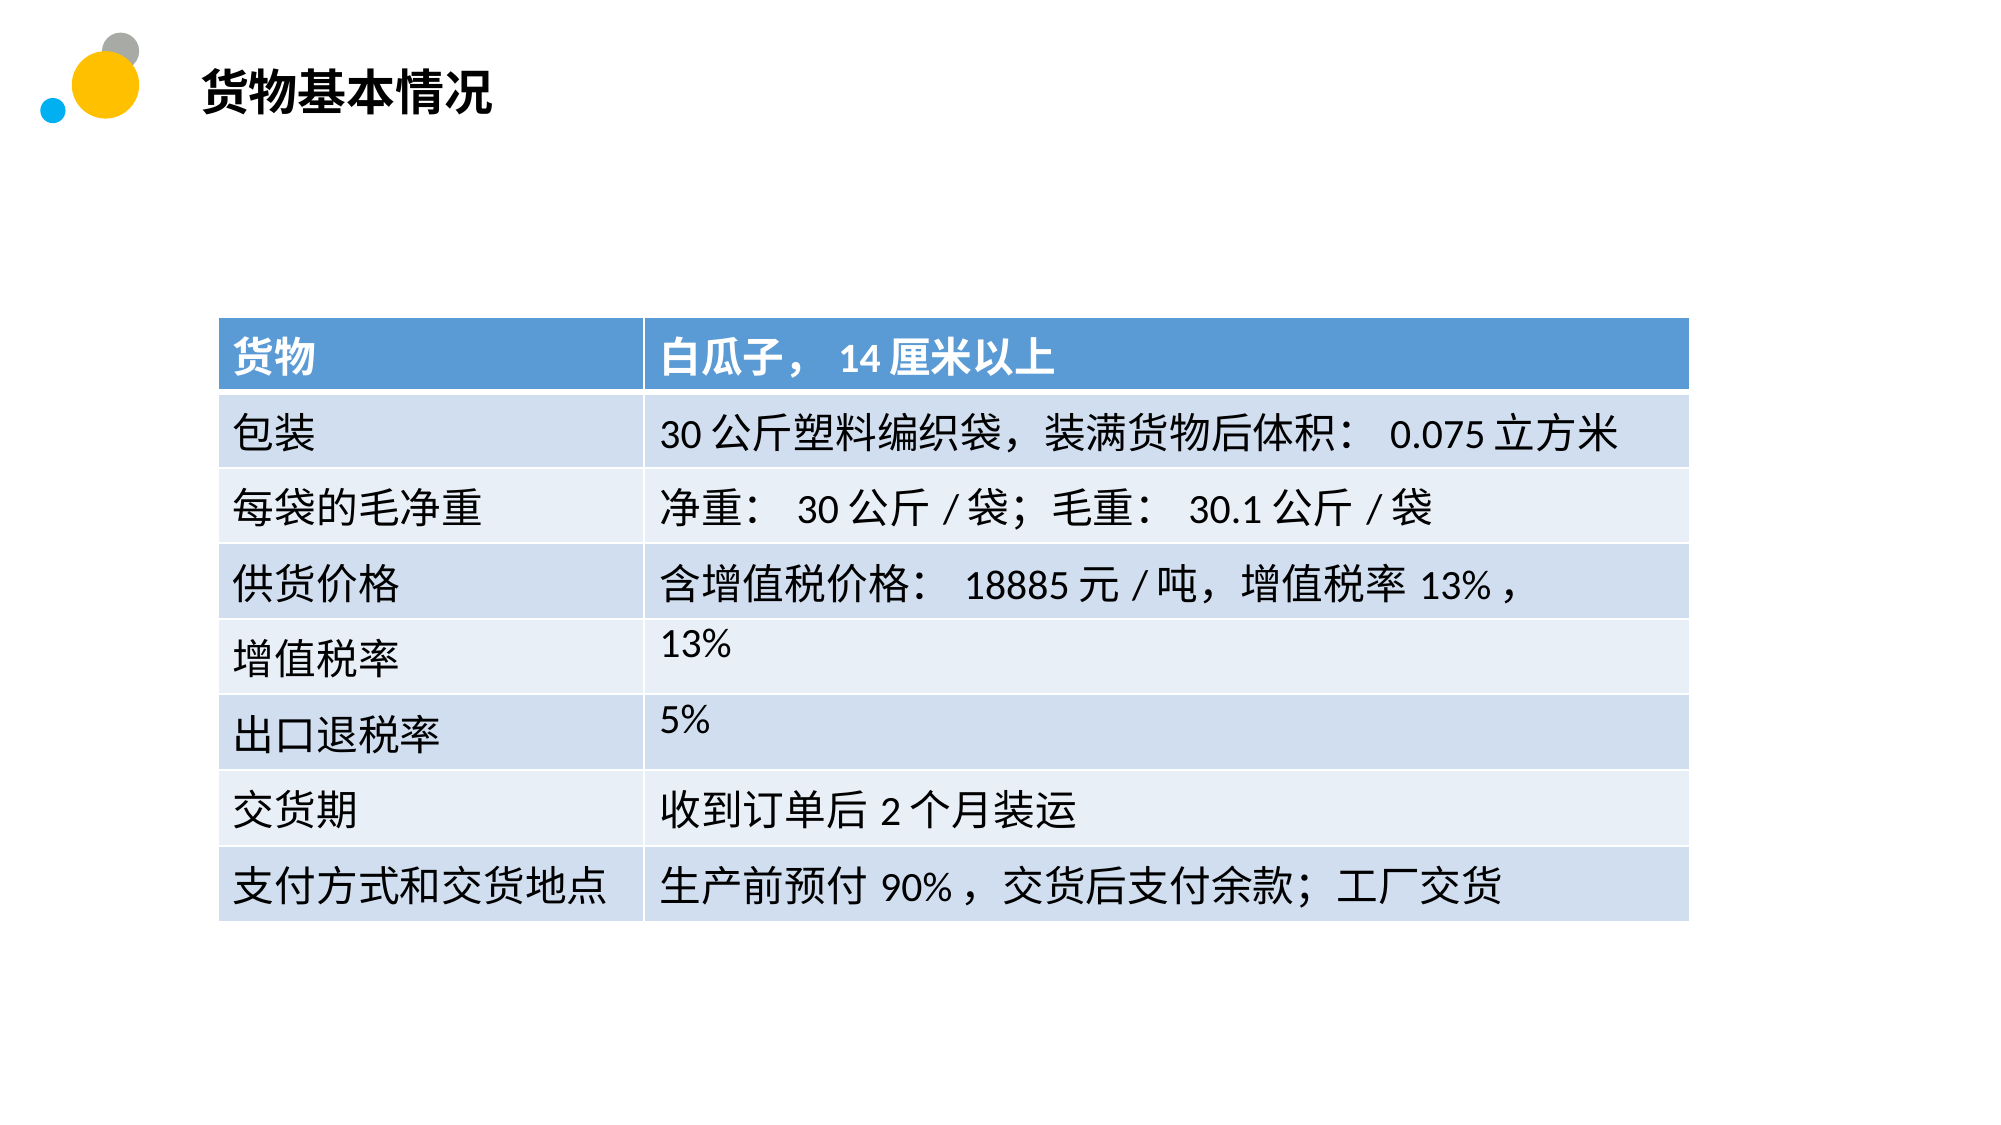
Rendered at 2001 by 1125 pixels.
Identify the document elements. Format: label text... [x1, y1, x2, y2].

text_box 货物基本情况 [185, 51, 878, 131]
table_cell 13% [645, 620, 1689, 693]
table_cell 供货价格 [219, 544, 643, 618]
table_header 白瓜子，14厘米以上 [645, 318, 1689, 389]
table_cell 净重：30公斤/袋；毛重：30.1公斤/袋 [645, 469, 1689, 542]
table_cell 收到订单后2个月装运 [645, 771, 1689, 845]
table_cell 包装 [219, 395, 643, 467]
table_cell 生产前预付90%，交货后支付余款；工厂交货 [645, 847, 1689, 921]
table_cell 出口退税率 [219, 695, 643, 769]
table_header 货物 [219, 318, 643, 389]
table_cell 30公斤塑料编织袋，装满货物后体积：0.075立方米 [645, 395, 1689, 467]
table_cell 含增值税价格：18885元/吨，增值税率13%， [645, 544, 1689, 618]
table_cell 5% [645, 695, 1689, 769]
table_cell 增值税率 [219, 620, 643, 693]
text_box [40, 32, 140, 124]
table_cell 交货期 [219, 771, 643, 845]
table_cell 支付方式和交货地点 [219, 847, 643, 921]
table_cell 每袋的毛净重 [219, 469, 643, 542]
